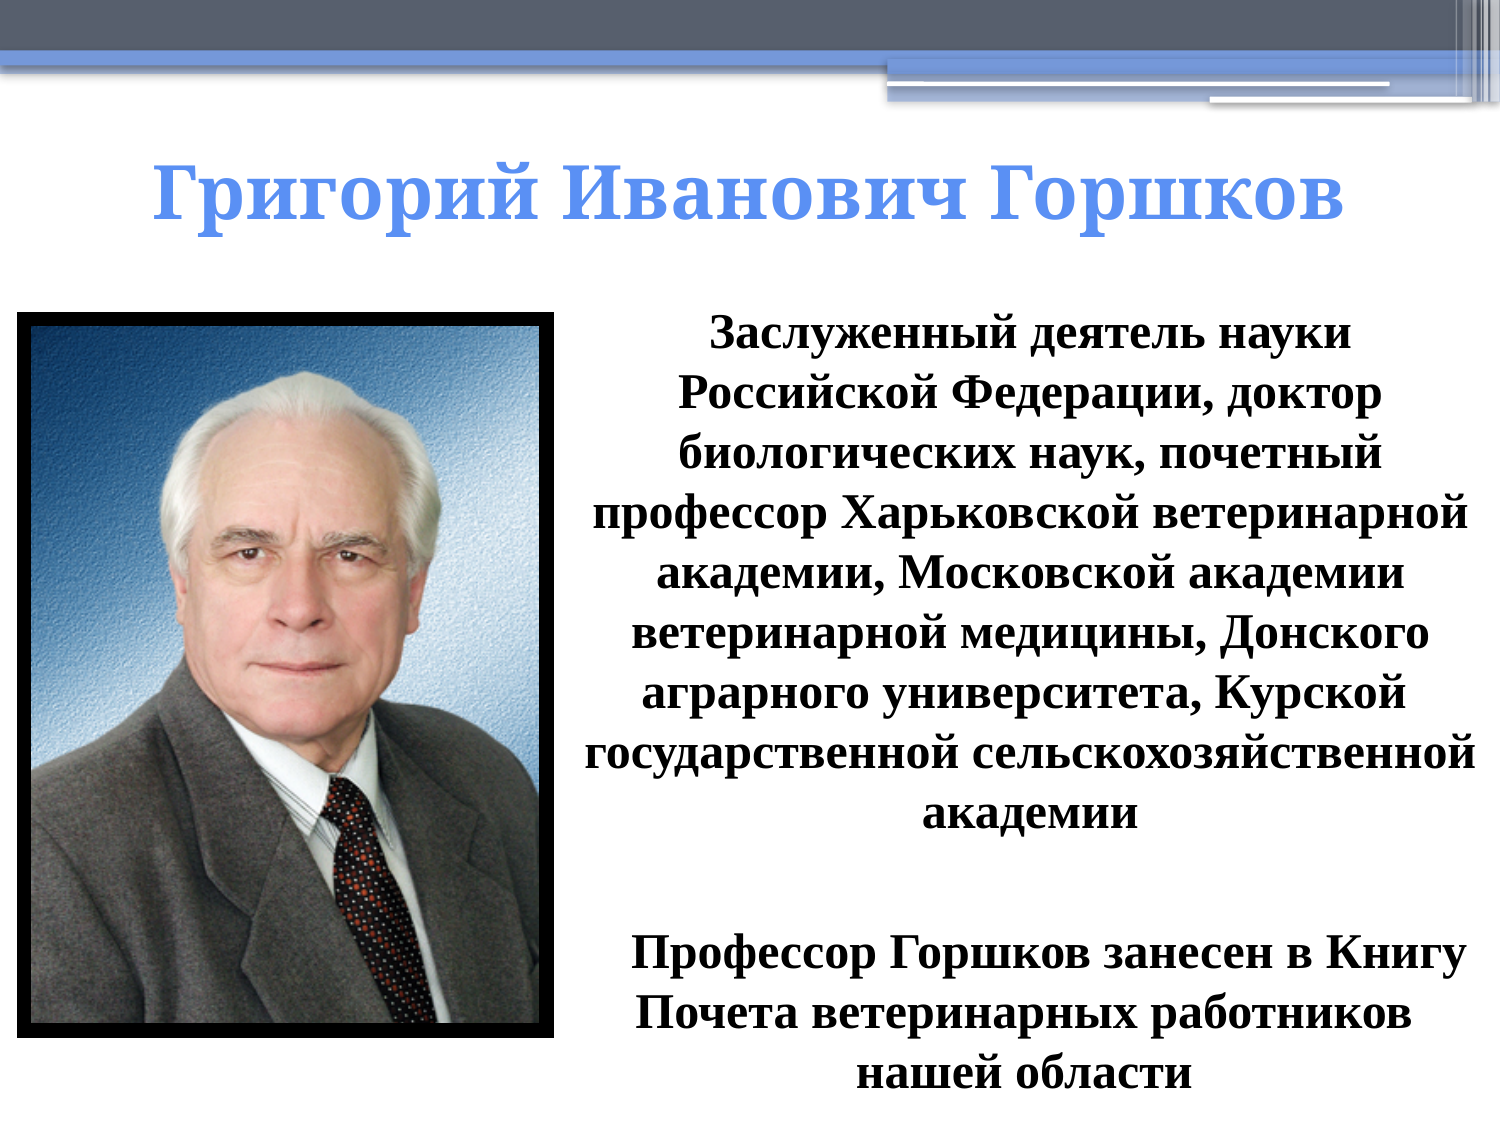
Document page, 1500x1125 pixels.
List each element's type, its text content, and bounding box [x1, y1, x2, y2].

picture [30, 326, 540, 1024]
text_box Григорий Иванович Горшков [0, 137, 1499, 242]
text_box Заслуженный деятель науки Российской Федерации, доктор биологических наук, почетный профессор Харьковской ветеринарной академии, Московской академии ветеринарной медицины, Донского аграрного университета, Курской государственной сельскохозяйственной академии Профессор Горшков занесен в Книгу Почета ветеринарных работников нашей области [560, 290, 1500, 1106]
